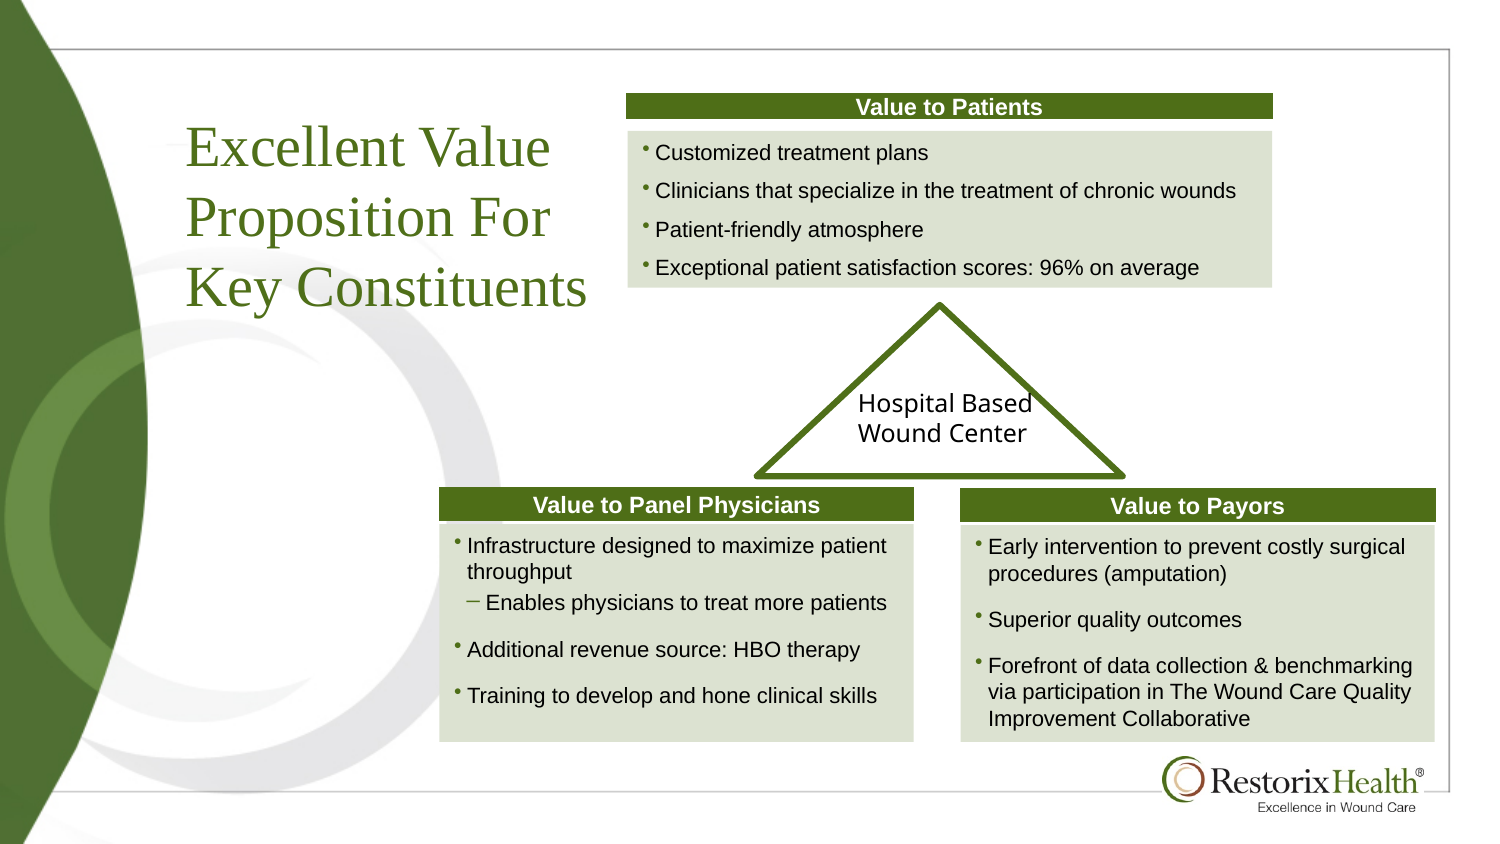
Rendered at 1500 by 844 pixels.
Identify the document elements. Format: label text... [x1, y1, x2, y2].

title Excellent Value Proposition For Key Constituents [171, 92, 619, 325]
text_box Value to Panel Physicians [439, 487, 914, 521]
text_box Value to Payors [960, 488, 1435, 522]
text_box Value to Patients [626, 93, 1273, 119]
text_box [856, 303, 1024, 380]
text_box Infrastructure designed to maximize patient throughput Enables physicians to treat more patients Additional revenue source: HBO therapy Training to develop and hone clinical skills [439, 524, 914, 742]
text_box [754, 392, 1125, 479]
picture [0, 0, 1500, 844]
text_box Customized treatment plans Clinicians that specialize in the treatment of chronic wounds Patient-friendly atmosphere Exceptional patient satisfaction scores: 96% on average [627, 130, 1273, 288]
text_box Hospital Based Wound Center [843, 380, 1058, 455]
text_box Early intervention to prevent costly surgical procedures (amputation) Superior quality outcomes Forefront of data collection & benchmarking via participation in The Wound Care Quality Improvement Collaborative [960, 525, 1435, 742]
